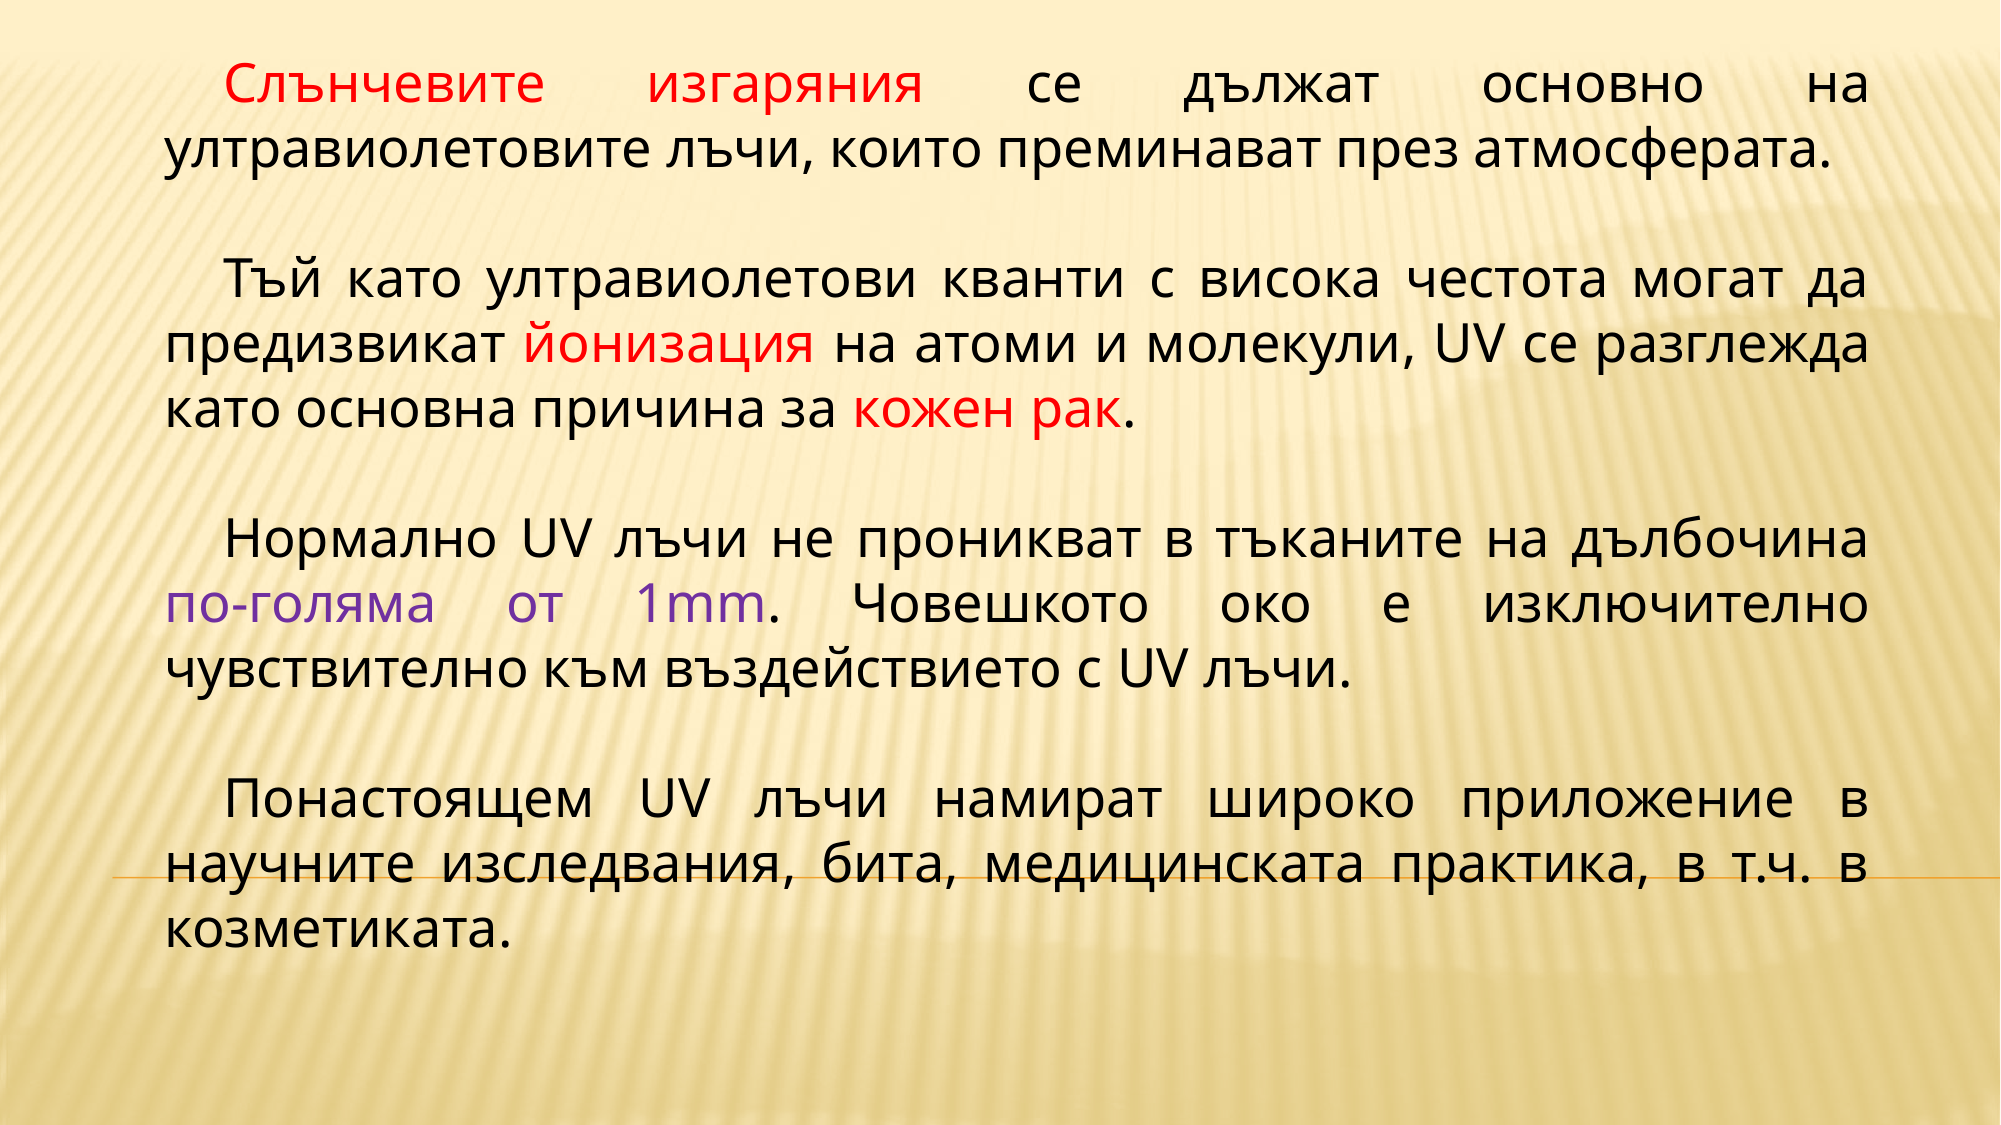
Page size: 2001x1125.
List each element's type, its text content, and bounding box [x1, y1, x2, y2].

text_box Слънчевите изгаряния се дължат основно на ултравиолетовите лъчи, които преминават през атмосферата. Тъй като ултравиолетови кванти с висока честота могат да предизвикат йонизация на атоми и молекули, UV се разглежда като основна причина за кожен рак. Нормално UV лъчи не проникват в тъканите на дълбочина по-голяма от 1mm. Човешкото око е изключително чувствително към въздействието с UV лъчи. Понастоящем UV лъчи намират широко приложение в научните изследвания, бита, медицинската практика, в т.ч. в козметиката. [150, 41, 1886, 1031]
